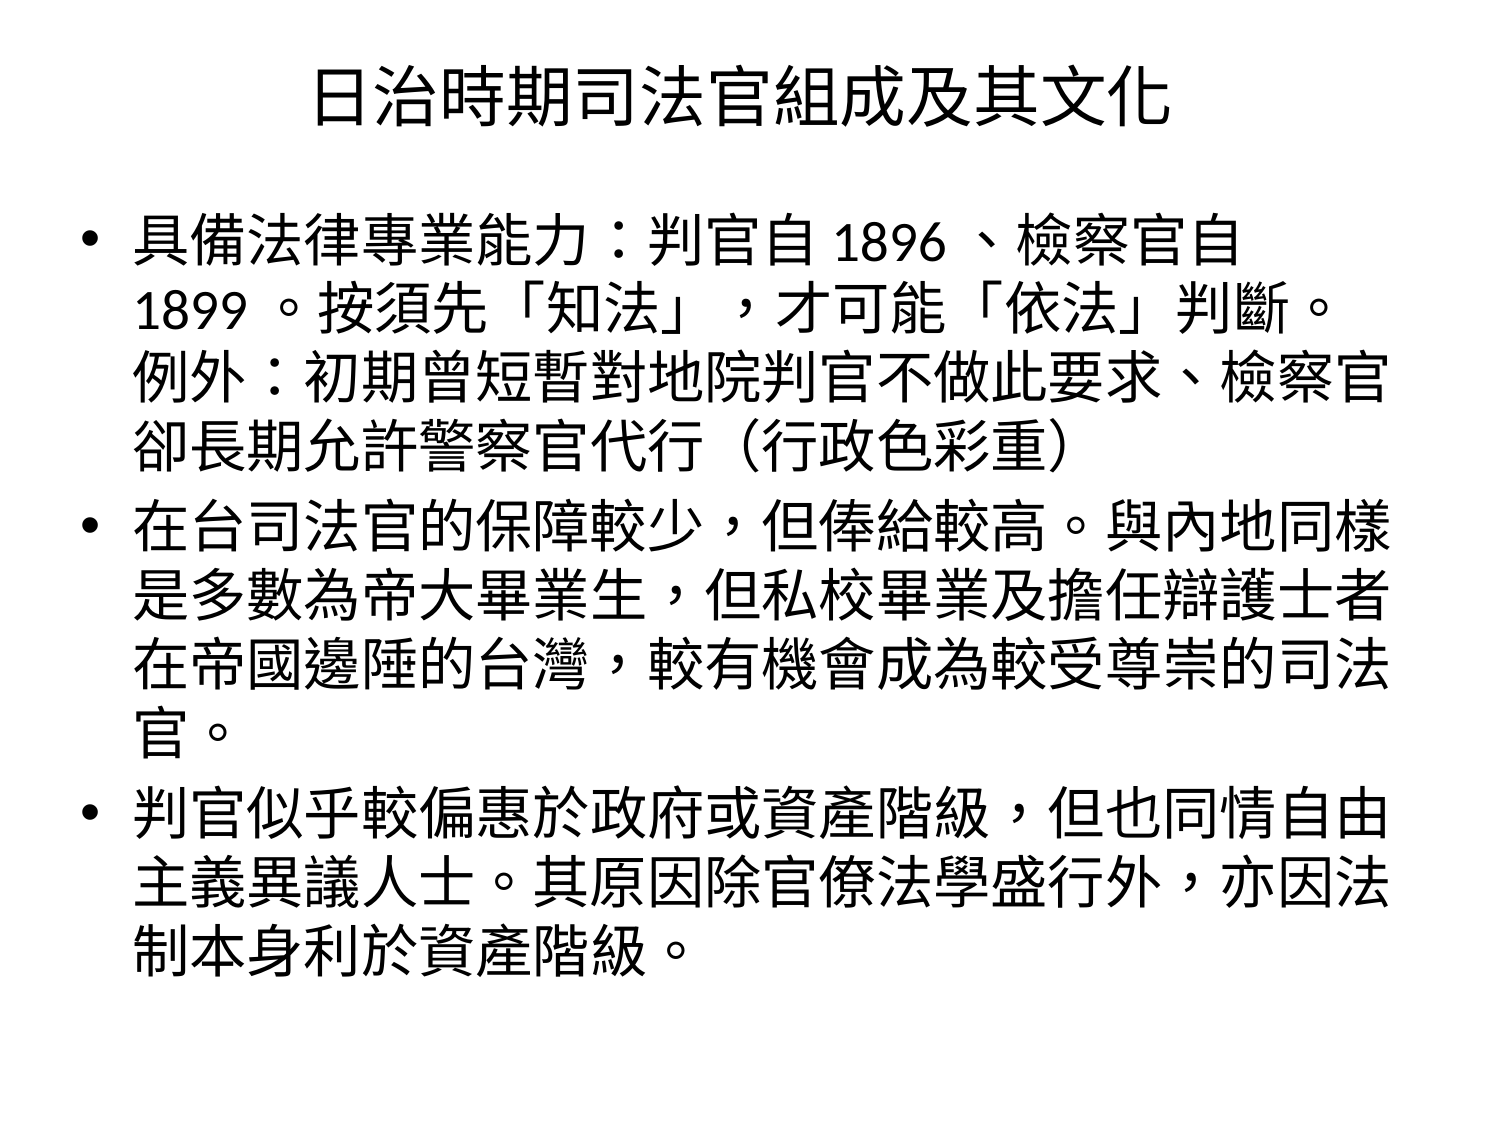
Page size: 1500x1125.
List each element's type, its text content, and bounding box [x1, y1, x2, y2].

list 具備法律專業能力：判官自1896、檢察官自1899。按須先「知法」，才可能「依法」判斷。例外：初期曾短暫對地院判官不做此要求、檢察官卻長期允許警察官代行（行政色彩重） 在台司法官的保障較少，但俸給較高。與內地同樣是多數為帝大畢業生，但私校畢業及擔任辯護士者在帝國邊陲的台灣，較有機會成為較受尊崇的司法官。 判官似乎較偏惠於政府或資產階級，但也同情自由主義異議人士。其原因除官僚法學盛行外，亦因法制本身利於資產階級。 [64, 196, 1415, 1000]
title 日治時期司法官組成及其文化 [64, 42, 1415, 147]
